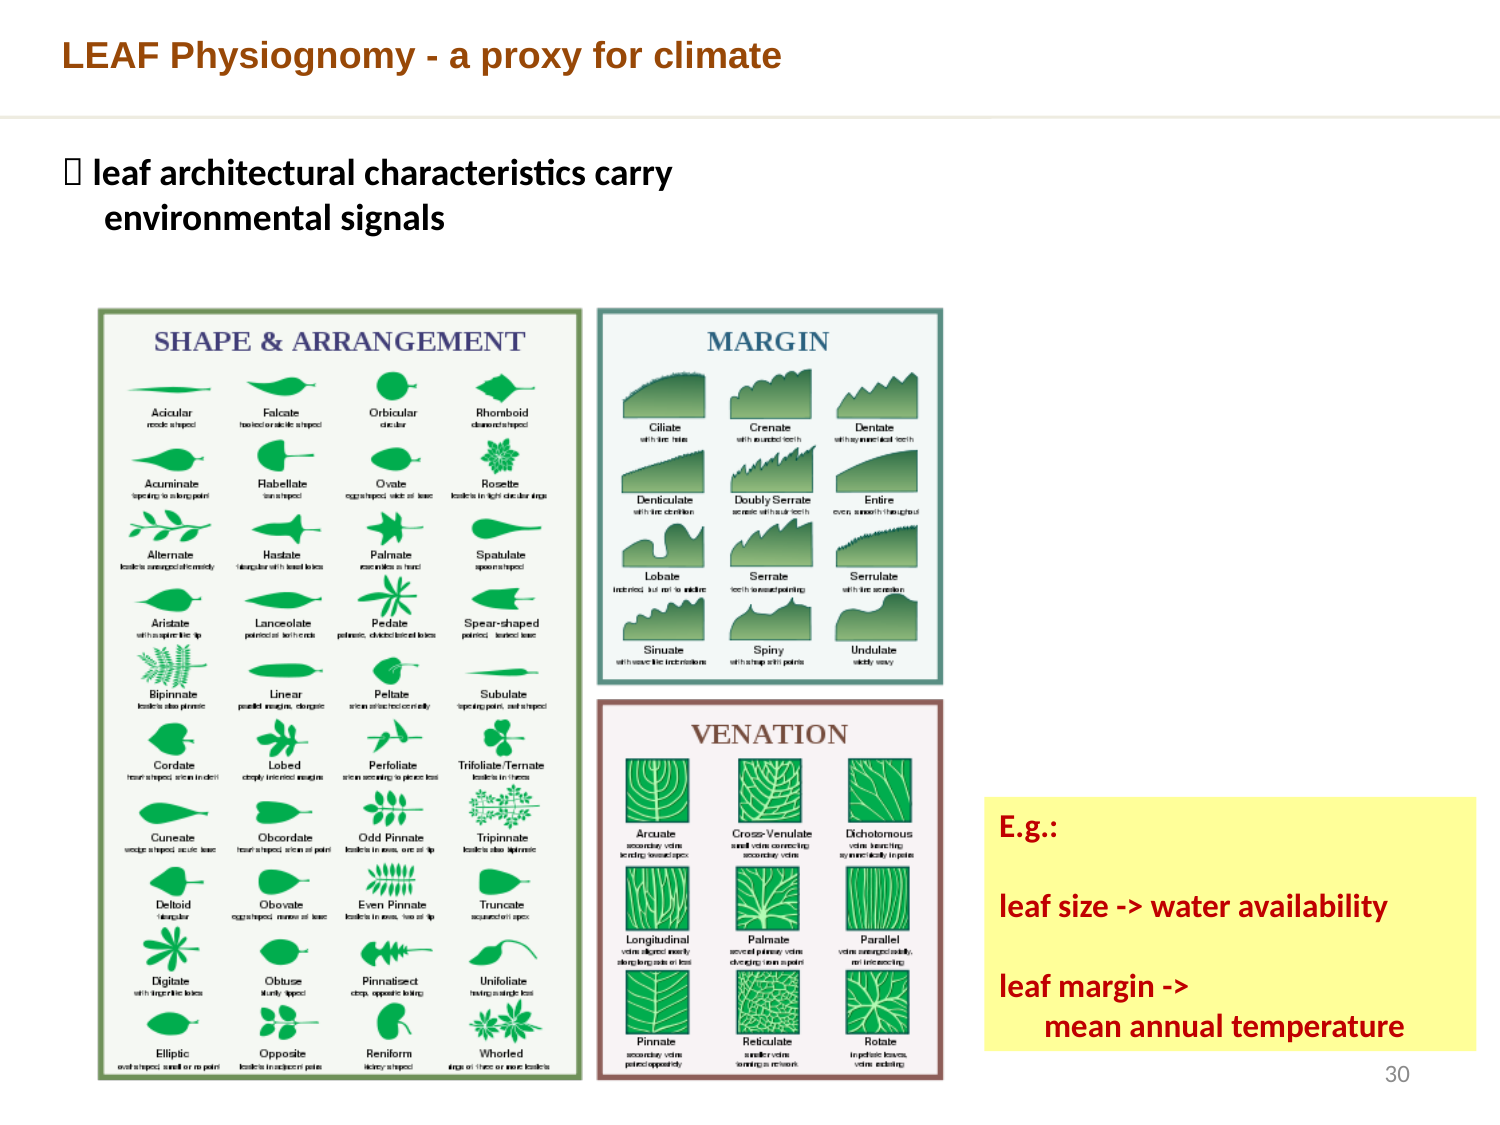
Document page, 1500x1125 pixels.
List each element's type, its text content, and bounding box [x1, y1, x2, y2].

text_box LEAF Physiognomy - a proxy for climate [46, 23, 1196, 84]
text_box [46, 140, 1477, 1096]
